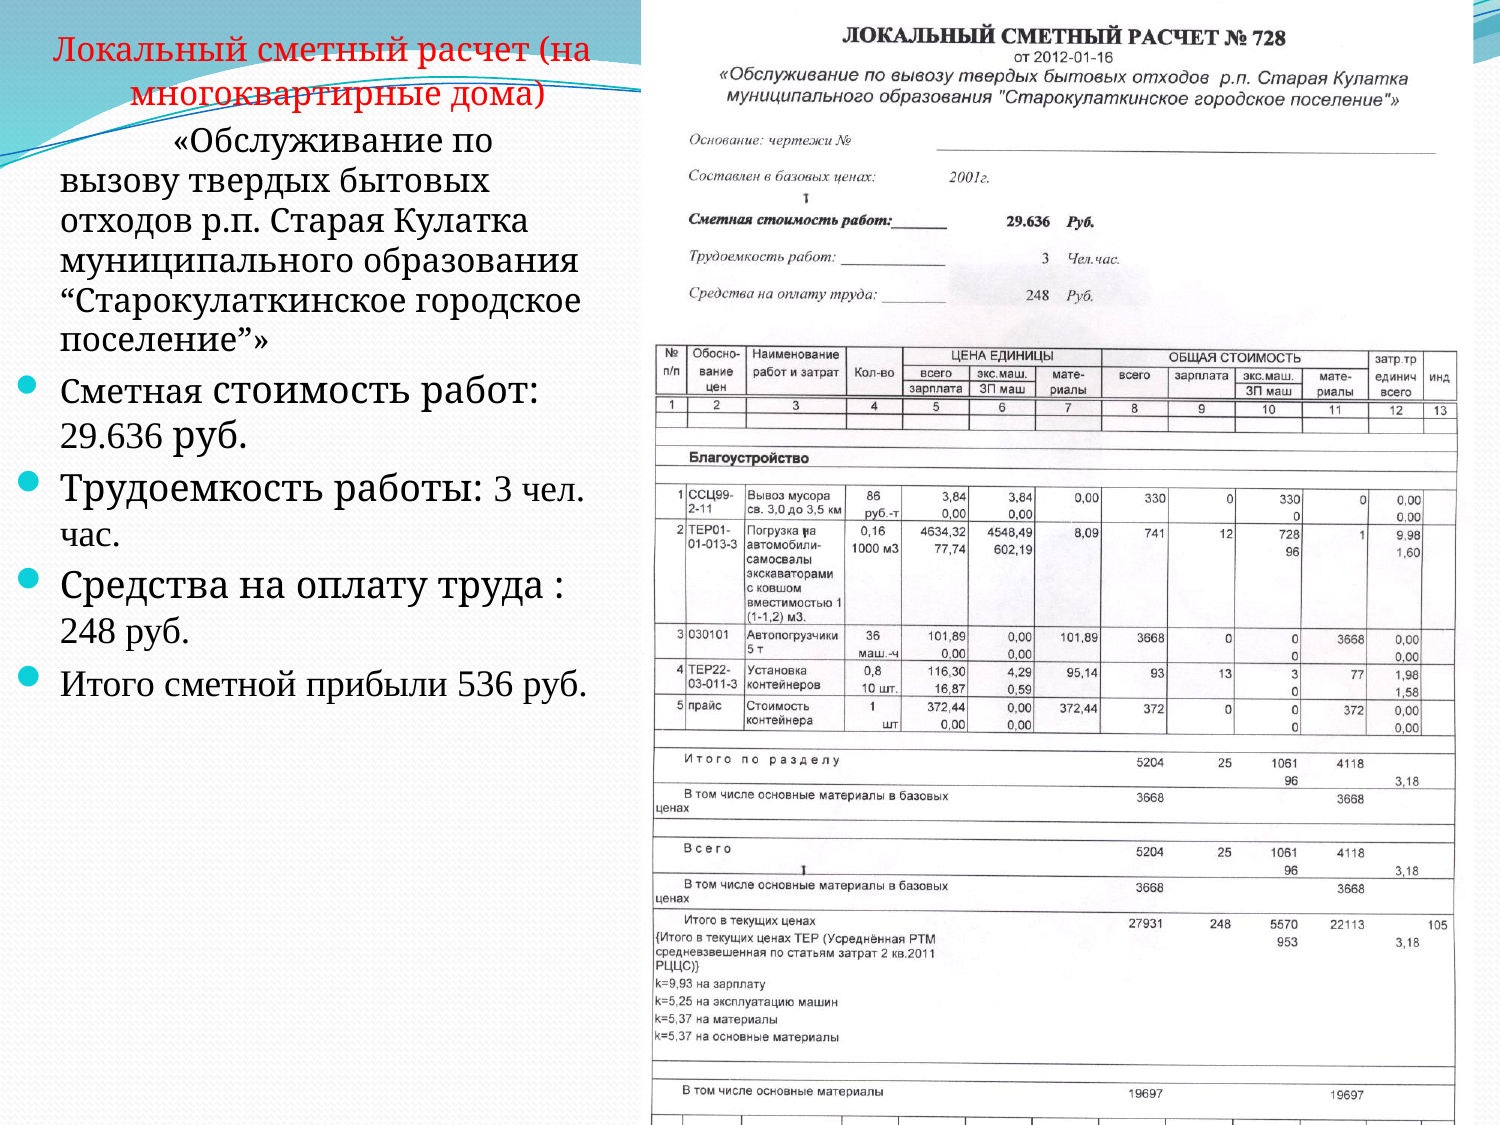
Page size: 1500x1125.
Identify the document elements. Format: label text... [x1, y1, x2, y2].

list Локальный сметный расчет (на многоквартирные дома) «Обслуживание по вызову твердых бытовых отходов р.п. Старая Кулатка муниципального образования “Старокулаткинское городское поселение”» Сметная стоимость работ: 29.636 руб. Трудоемкость работы: 3 чел. час. Средства на оплату труда : 248 руб. Итого сметной прибыли 536 руб. [0, 0, 632, 1059]
picture [640, 0, 1474, 1125]
